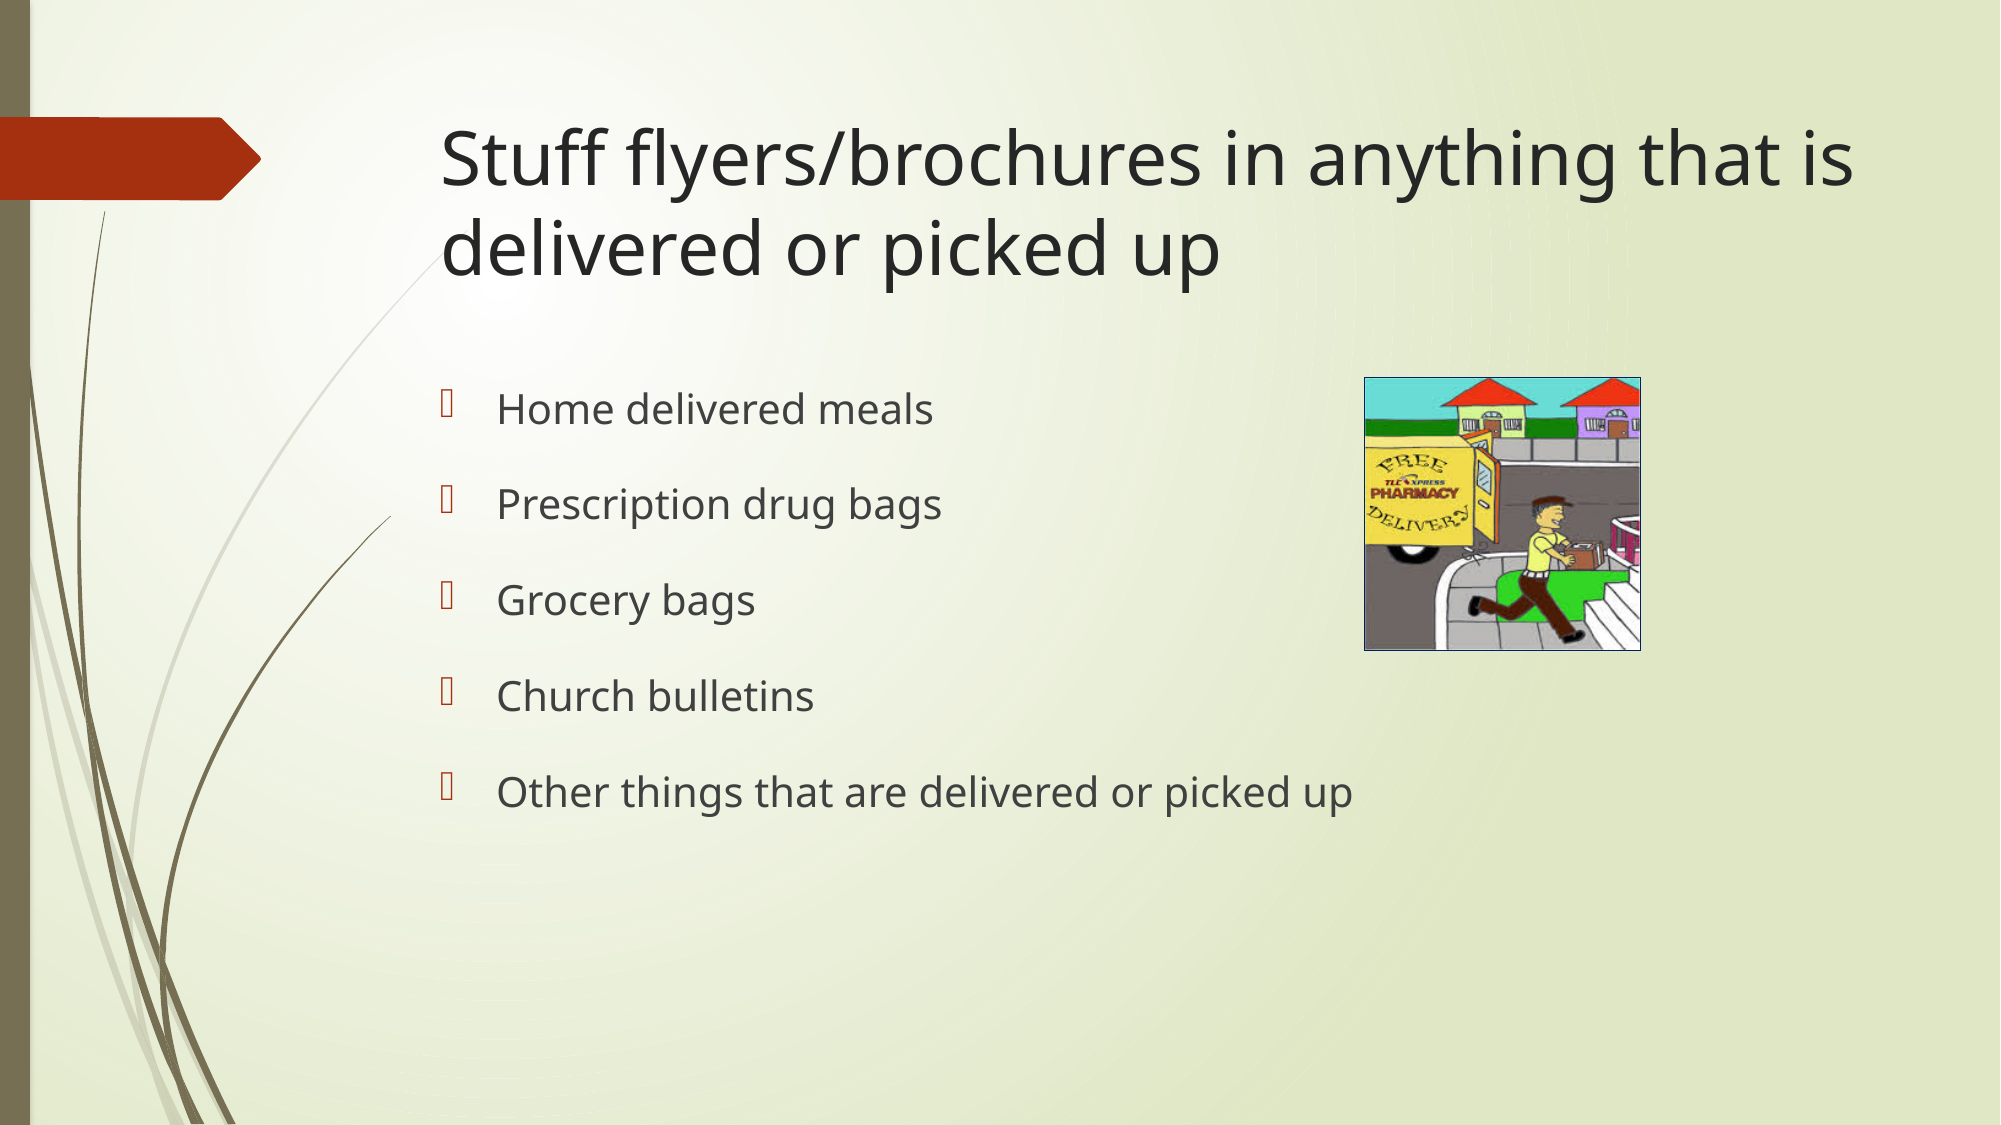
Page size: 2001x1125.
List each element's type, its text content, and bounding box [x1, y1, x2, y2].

title Stuff flyers/brochures in anything that is delivered or picked up [425, 102, 1888, 313]
picture [1363, 377, 1641, 651]
list Home delivered meals Prescription drug bags Grocery bags Church bulletins Other things that are delivered or picked up [424, 350, 1888, 970]
